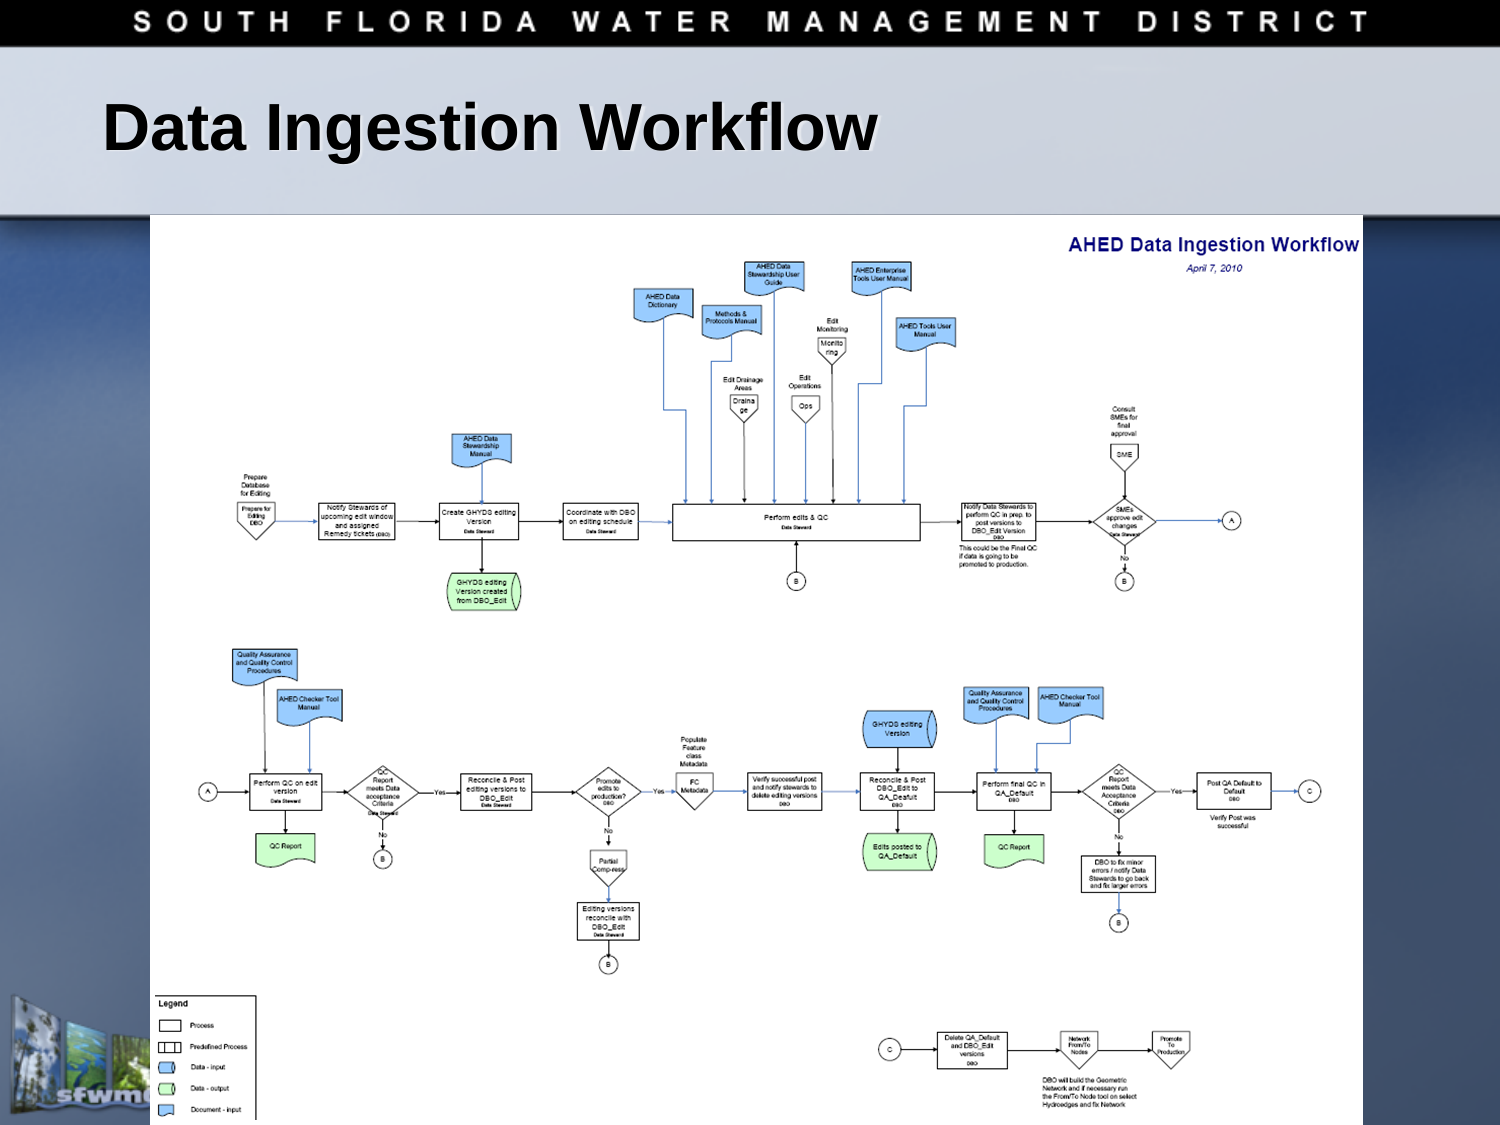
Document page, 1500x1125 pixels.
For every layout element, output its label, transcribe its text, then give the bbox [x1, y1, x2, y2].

picture [0, 0, 1500, 1125]
title Data Ingestion Workflow [87, 49, 1426, 213]
